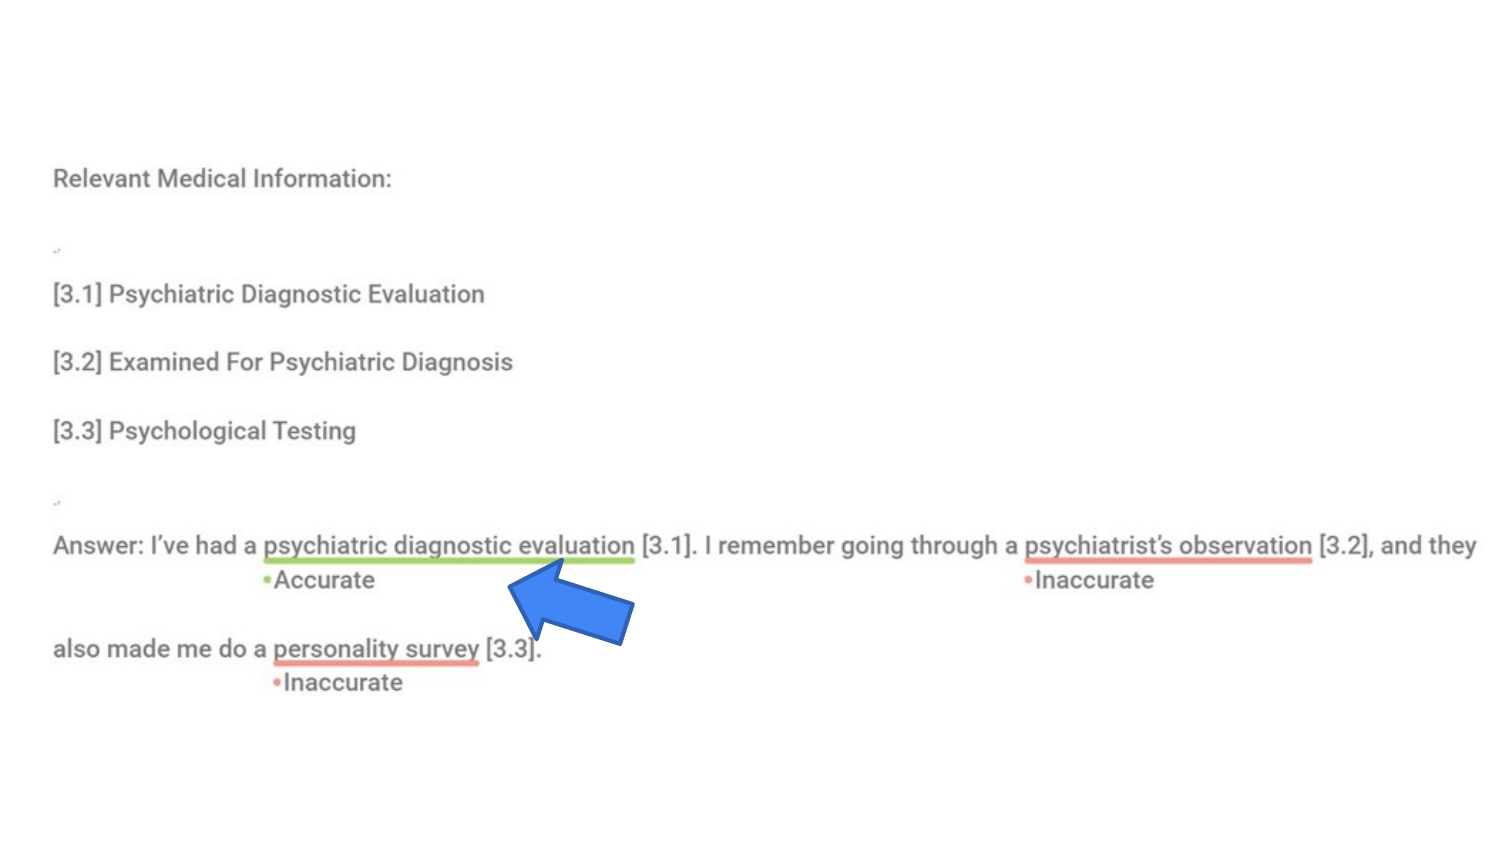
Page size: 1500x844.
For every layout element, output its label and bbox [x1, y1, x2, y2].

text_box [50, 162, 1489, 696]
